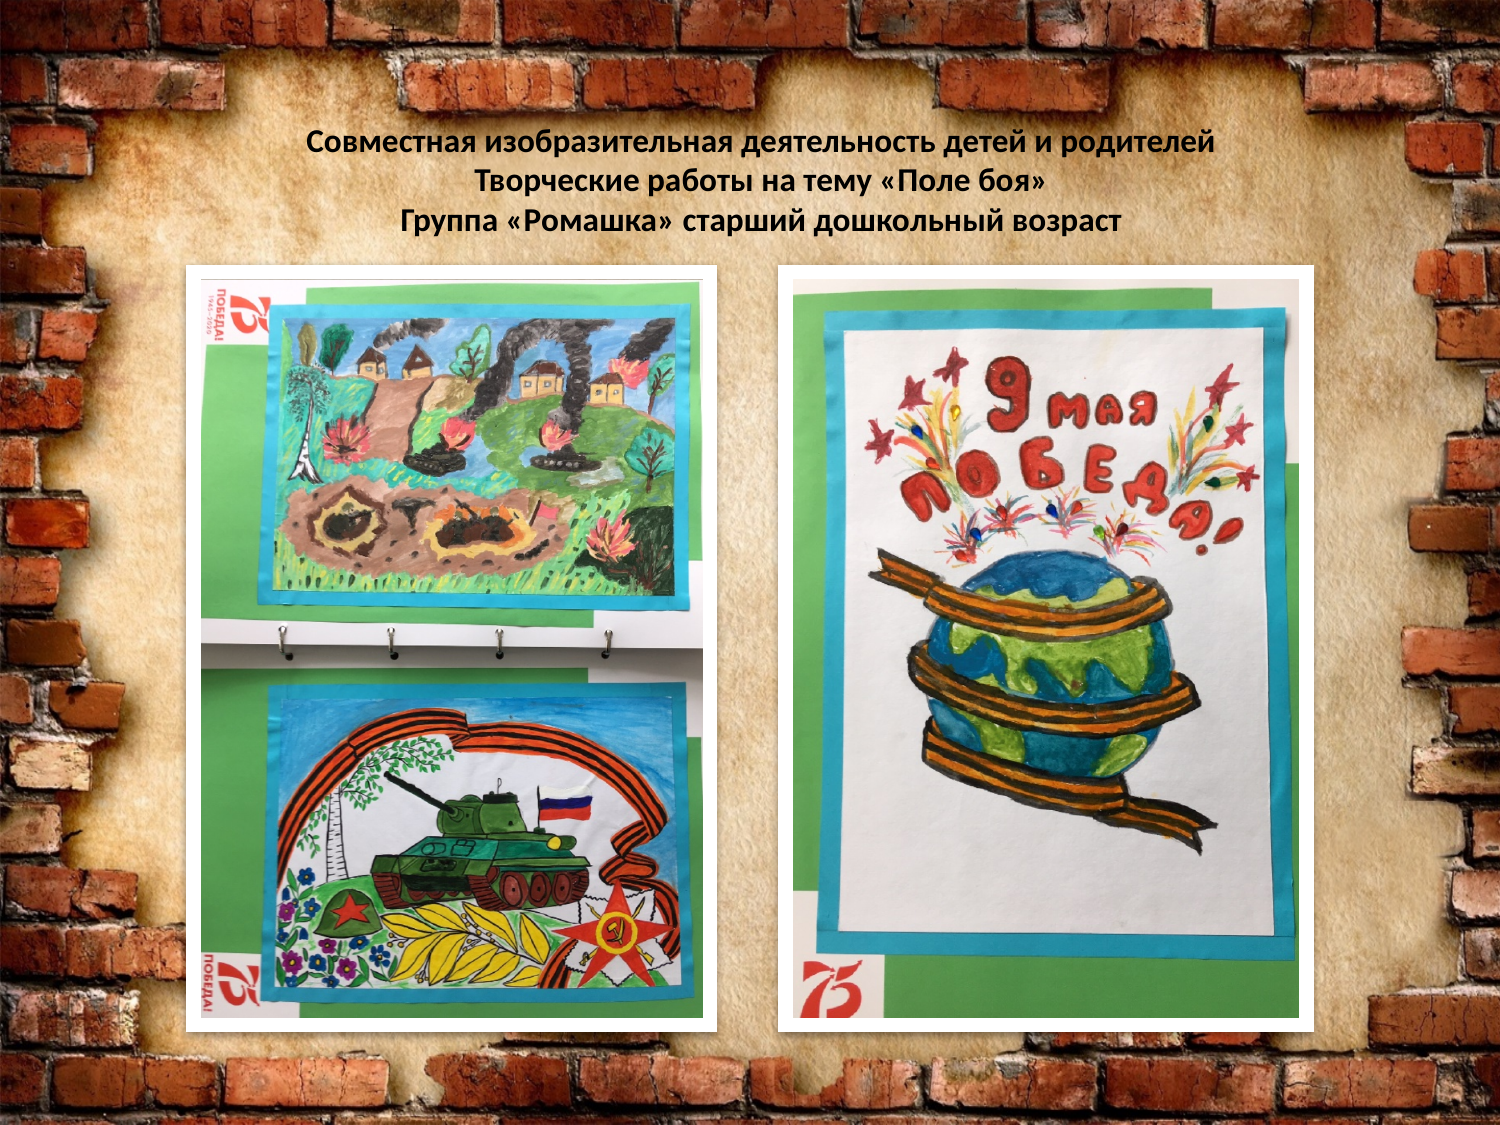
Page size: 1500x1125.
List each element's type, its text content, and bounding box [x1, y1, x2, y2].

picture [0, 0, 1500, 1125]
title Совместная изобразительная деятельность детей и родителей Творческие работы на тему «Поле боя» Группа «Ромашка» старший дошкольный возраст [112, 95, 1412, 262]
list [676, 394, 1416, 903]
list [82, 397, 822, 900]
